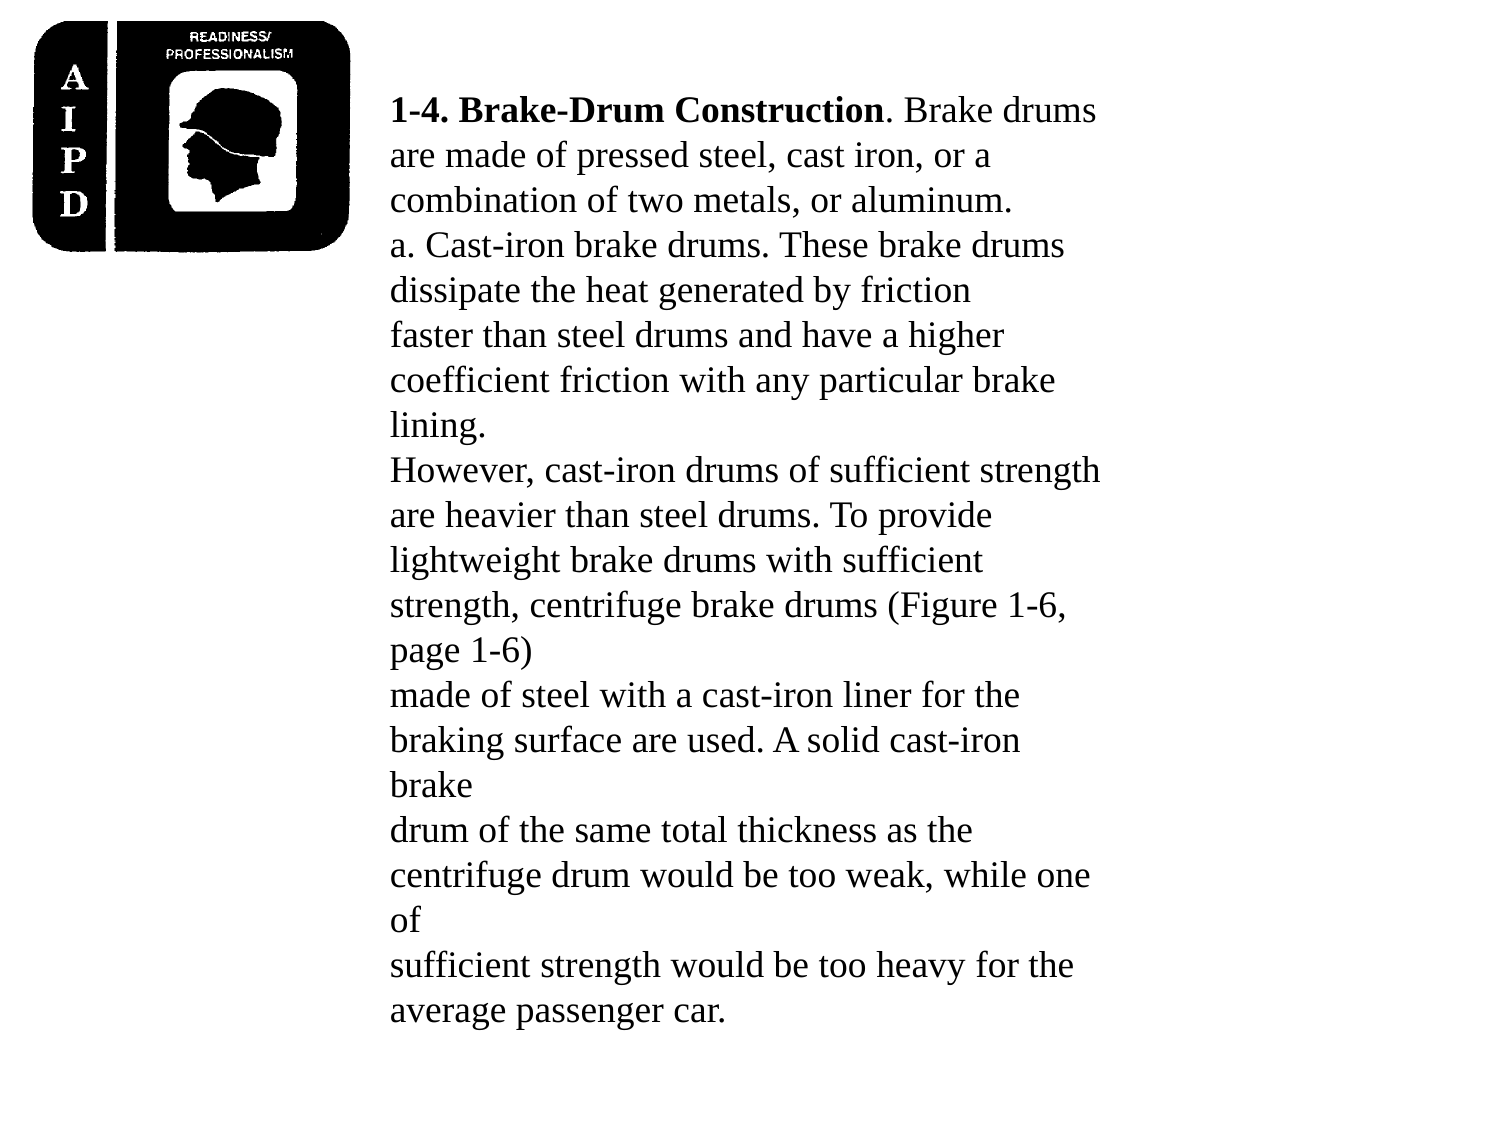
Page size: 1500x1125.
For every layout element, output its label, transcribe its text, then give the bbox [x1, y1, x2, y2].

text_box 1-4. Brake-Drum Construction. Brake drums are made of pressed steel, cast iron, or a combination of two metals, or aluminum. a. Cast-iron brake drums. These brake drums dissipate the heat generated by friction faster than steel drums and have a higher coefficient friction with any particular brake lining. However, cast-iron drums of sufficient strength are heavier than steel drums. To provide lightweight brake drums with sufficient strength, centrifuge brake drums (Figure 1-6, page 1-6) made of steel with a cast-iron liner for the braking surface are used. A solid cast-iron brake drum of the same total thickness as the centrifuge drum would be too weak, while one of sufficient strength would be too heavy for the average passenger car. [374, 77, 1125, 1038]
picture [24, 21, 369, 263]
